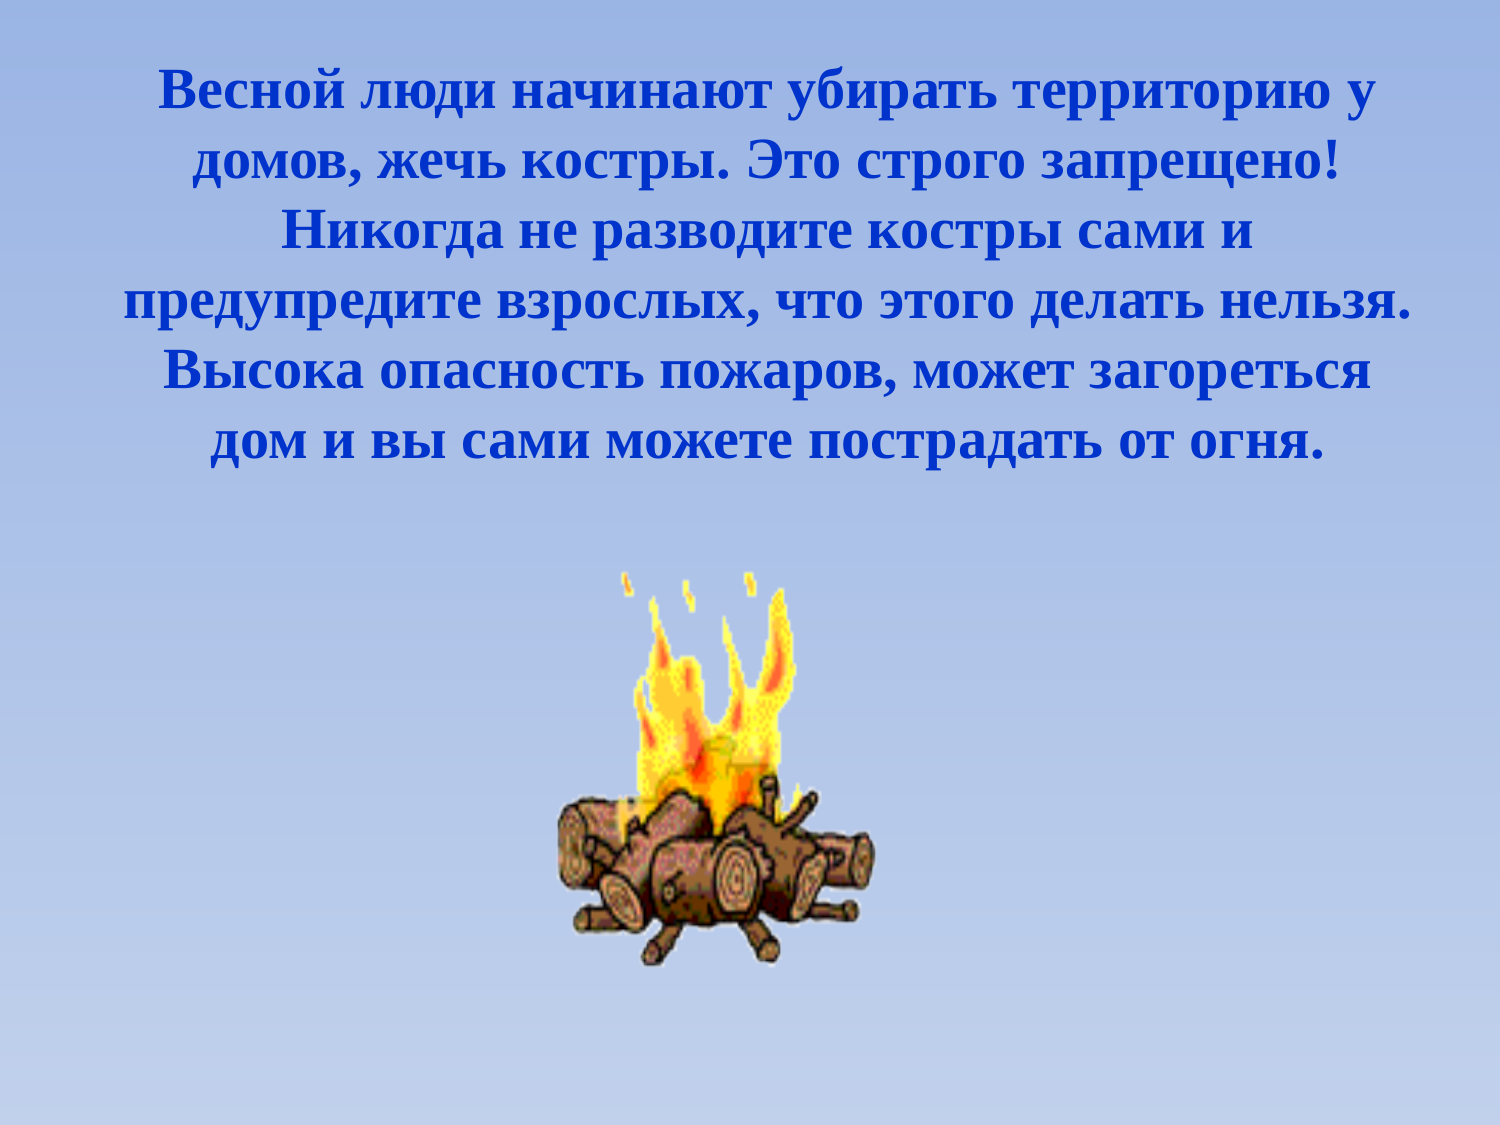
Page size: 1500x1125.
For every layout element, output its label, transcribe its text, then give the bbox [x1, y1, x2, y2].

picture [548, 550, 881, 980]
text_box Весной люди начинают убирать территорию у домов, жечь костры. Это строго запрещено! Никогда не разводите костры сами и предупредите взрослых, что этого делать нельзя. Высока опасность пожаров, может загореться дом и вы сами можете пострадать от огня. [100, 42, 1436, 478]
